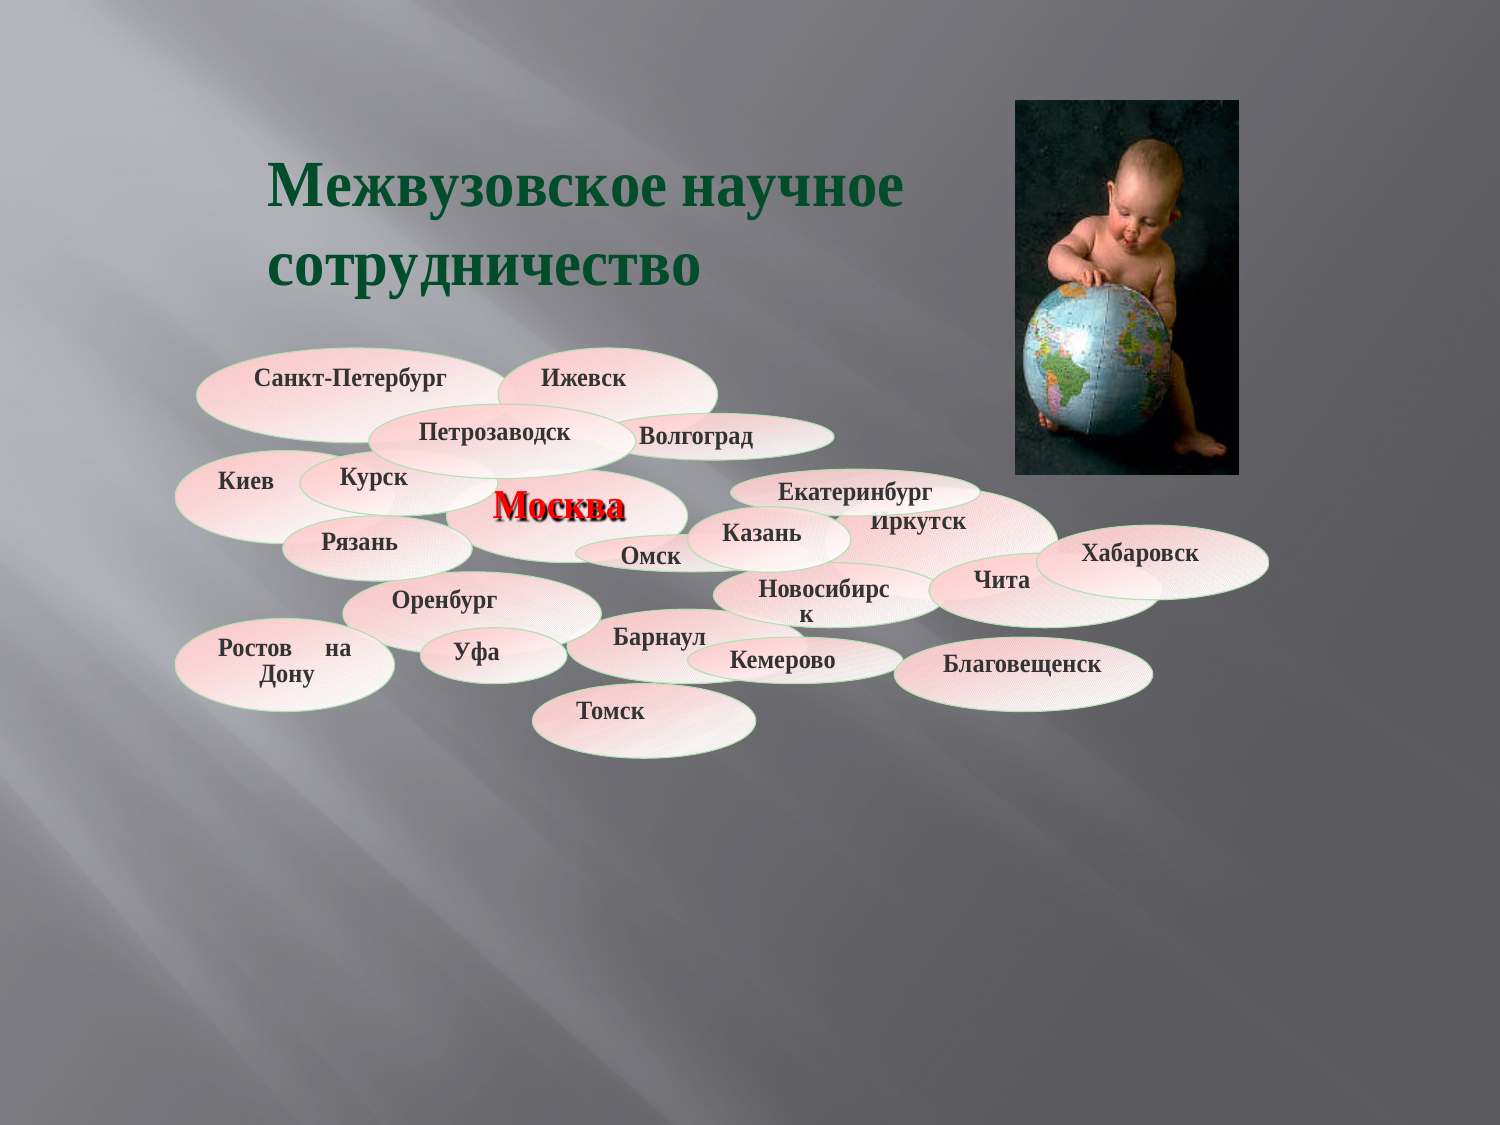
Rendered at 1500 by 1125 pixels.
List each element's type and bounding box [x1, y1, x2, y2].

text_box [174, 99, 1269, 988]
